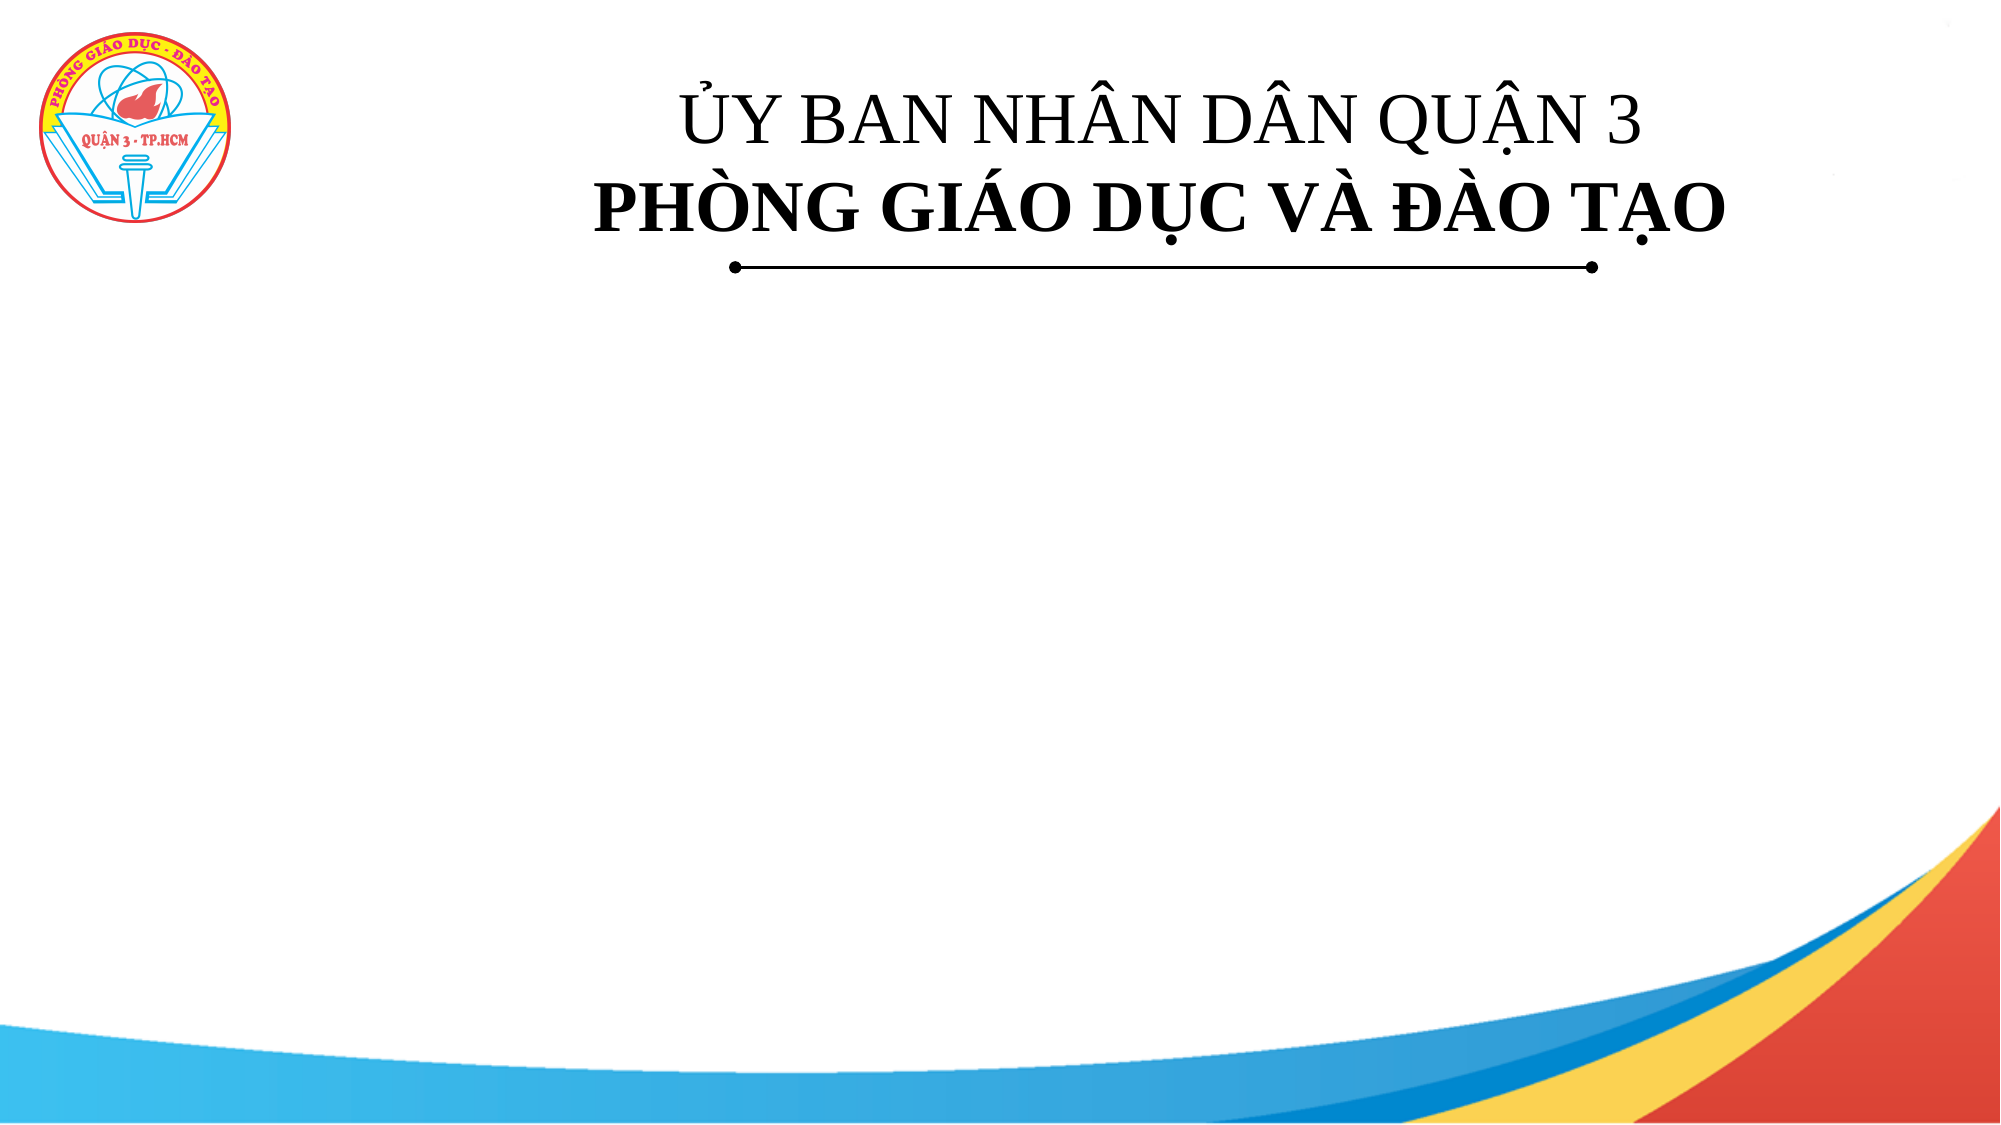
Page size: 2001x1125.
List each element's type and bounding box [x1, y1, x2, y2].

picture [0, 0, 2000, 1125]
list [39, 32, 231, 223]
